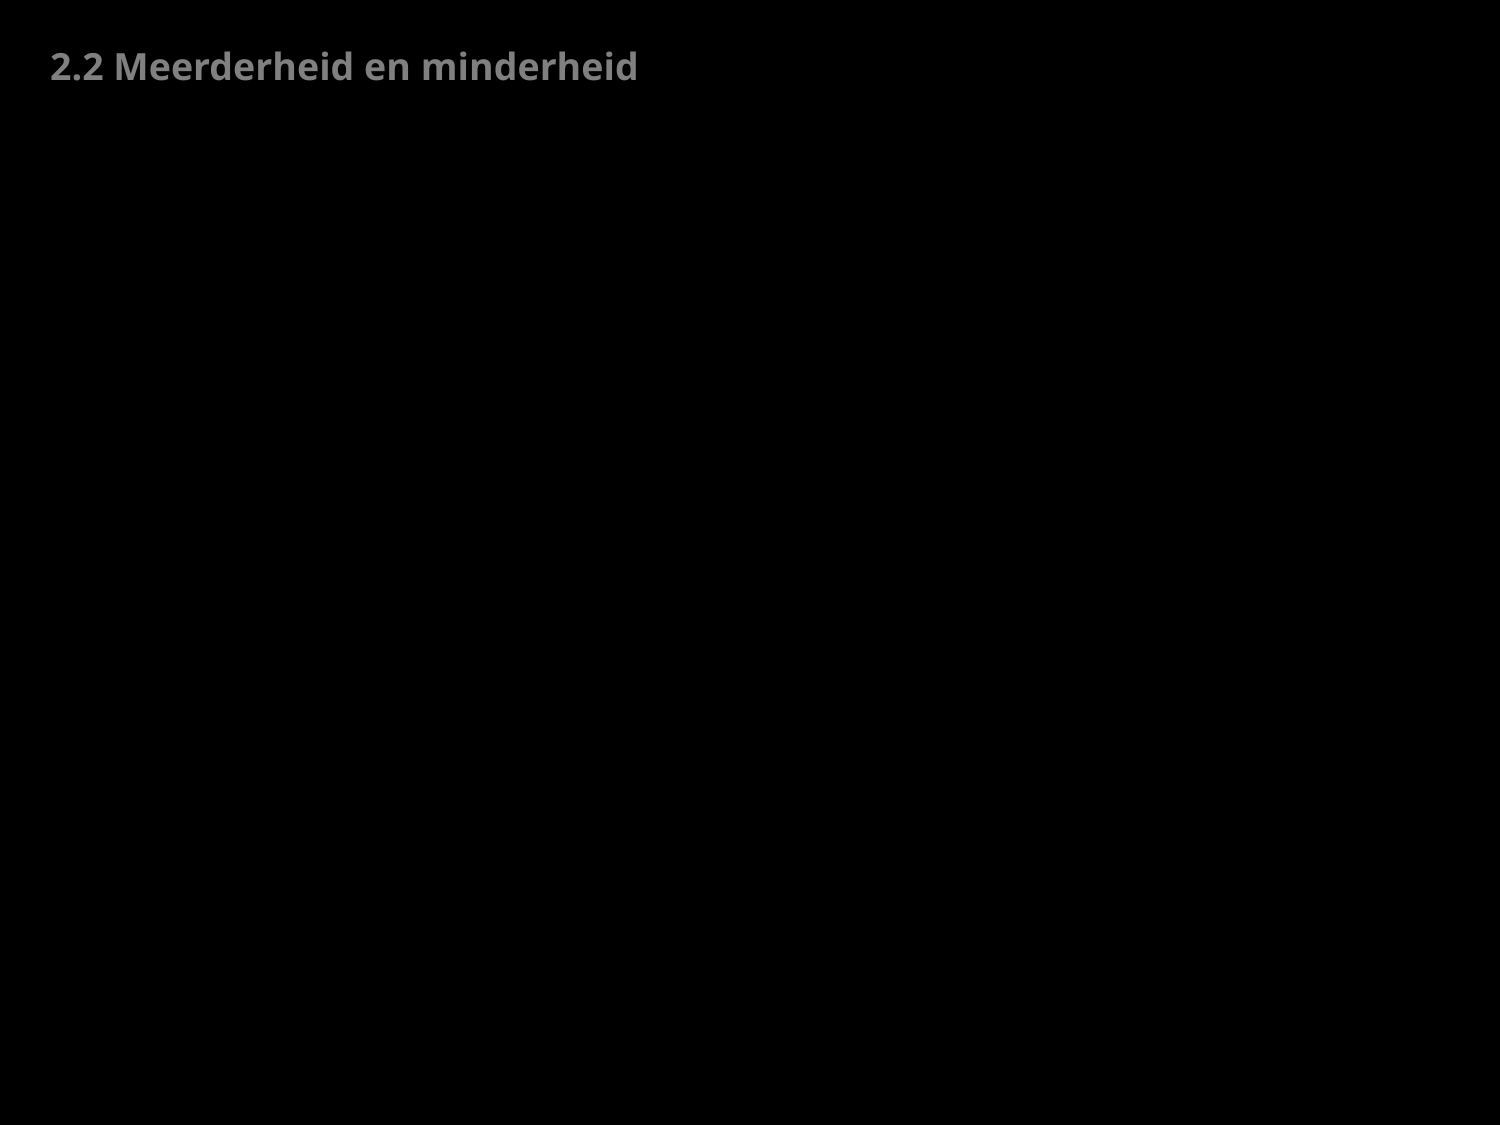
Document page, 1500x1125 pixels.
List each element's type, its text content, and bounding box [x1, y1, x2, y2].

text_box 2.2 Meerderheid en minderheid [35, 35, 858, 96]
